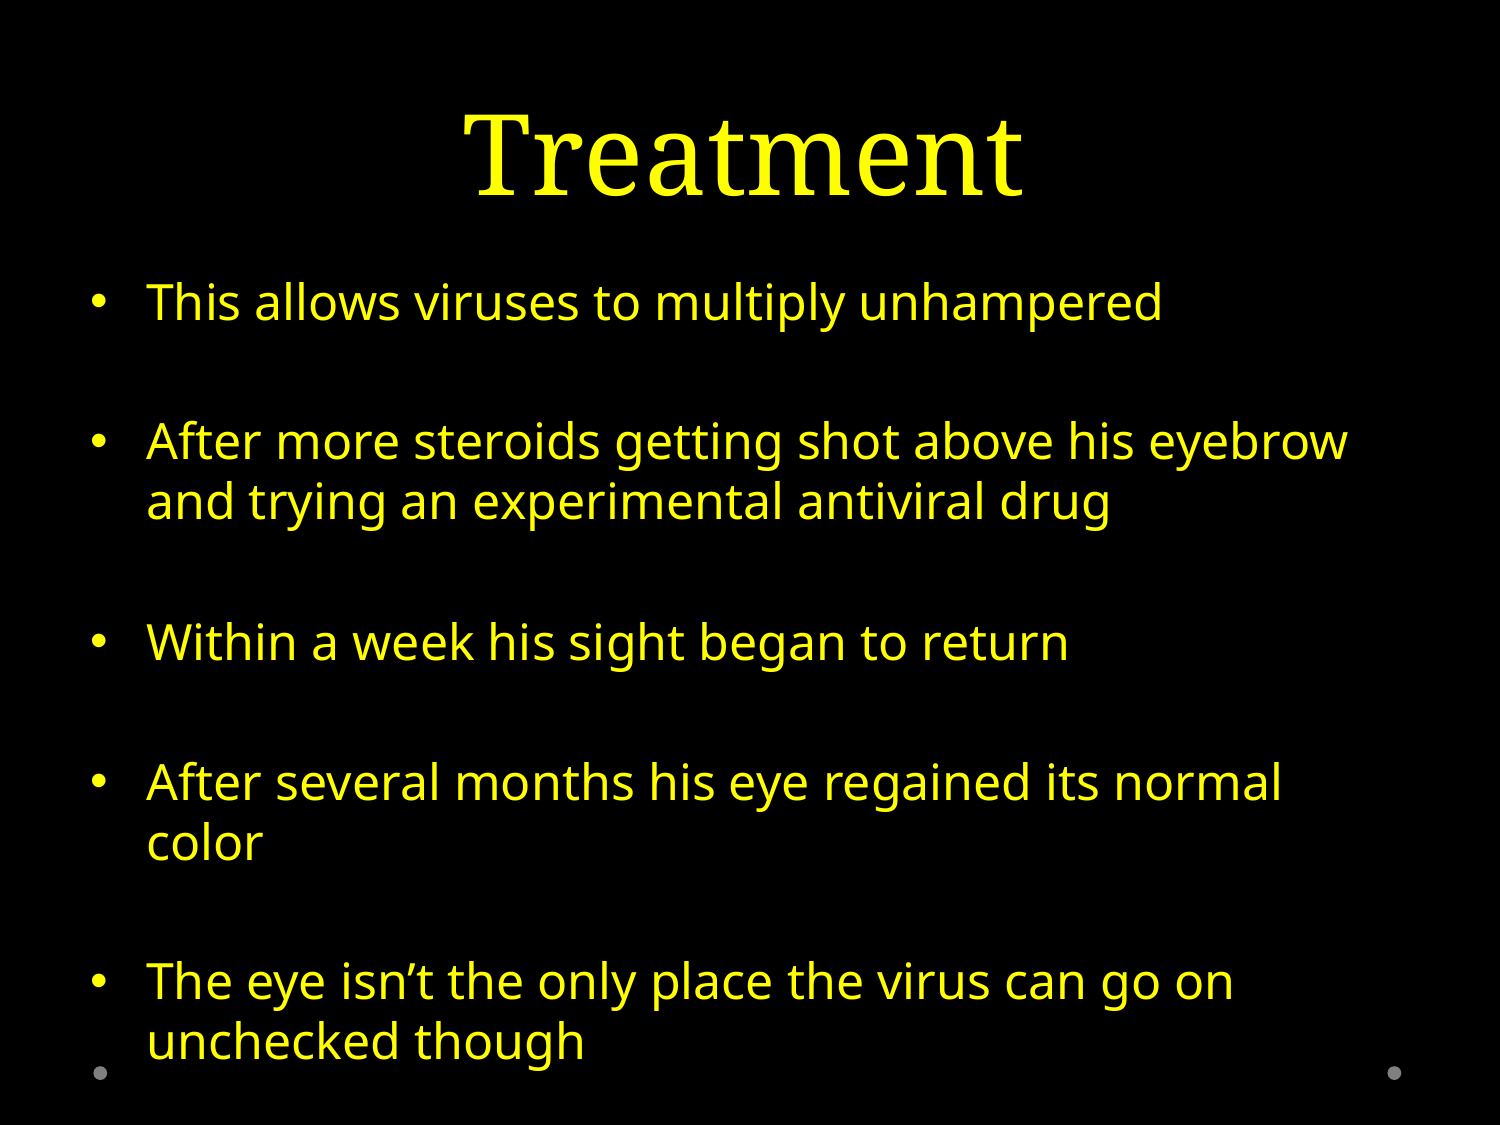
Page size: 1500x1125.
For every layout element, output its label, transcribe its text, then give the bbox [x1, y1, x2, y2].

title Treatment [162, 24, 1325, 225]
list This allows viruses to multiply unhampered After more steroids getting shot above his eyebrow and trying an experimental antiviral drug Within a week his sight began to return After several months his eye regained its normal color The eye isn’t the only place the virus can go on unchecked though [75, 262, 1425, 1088]
